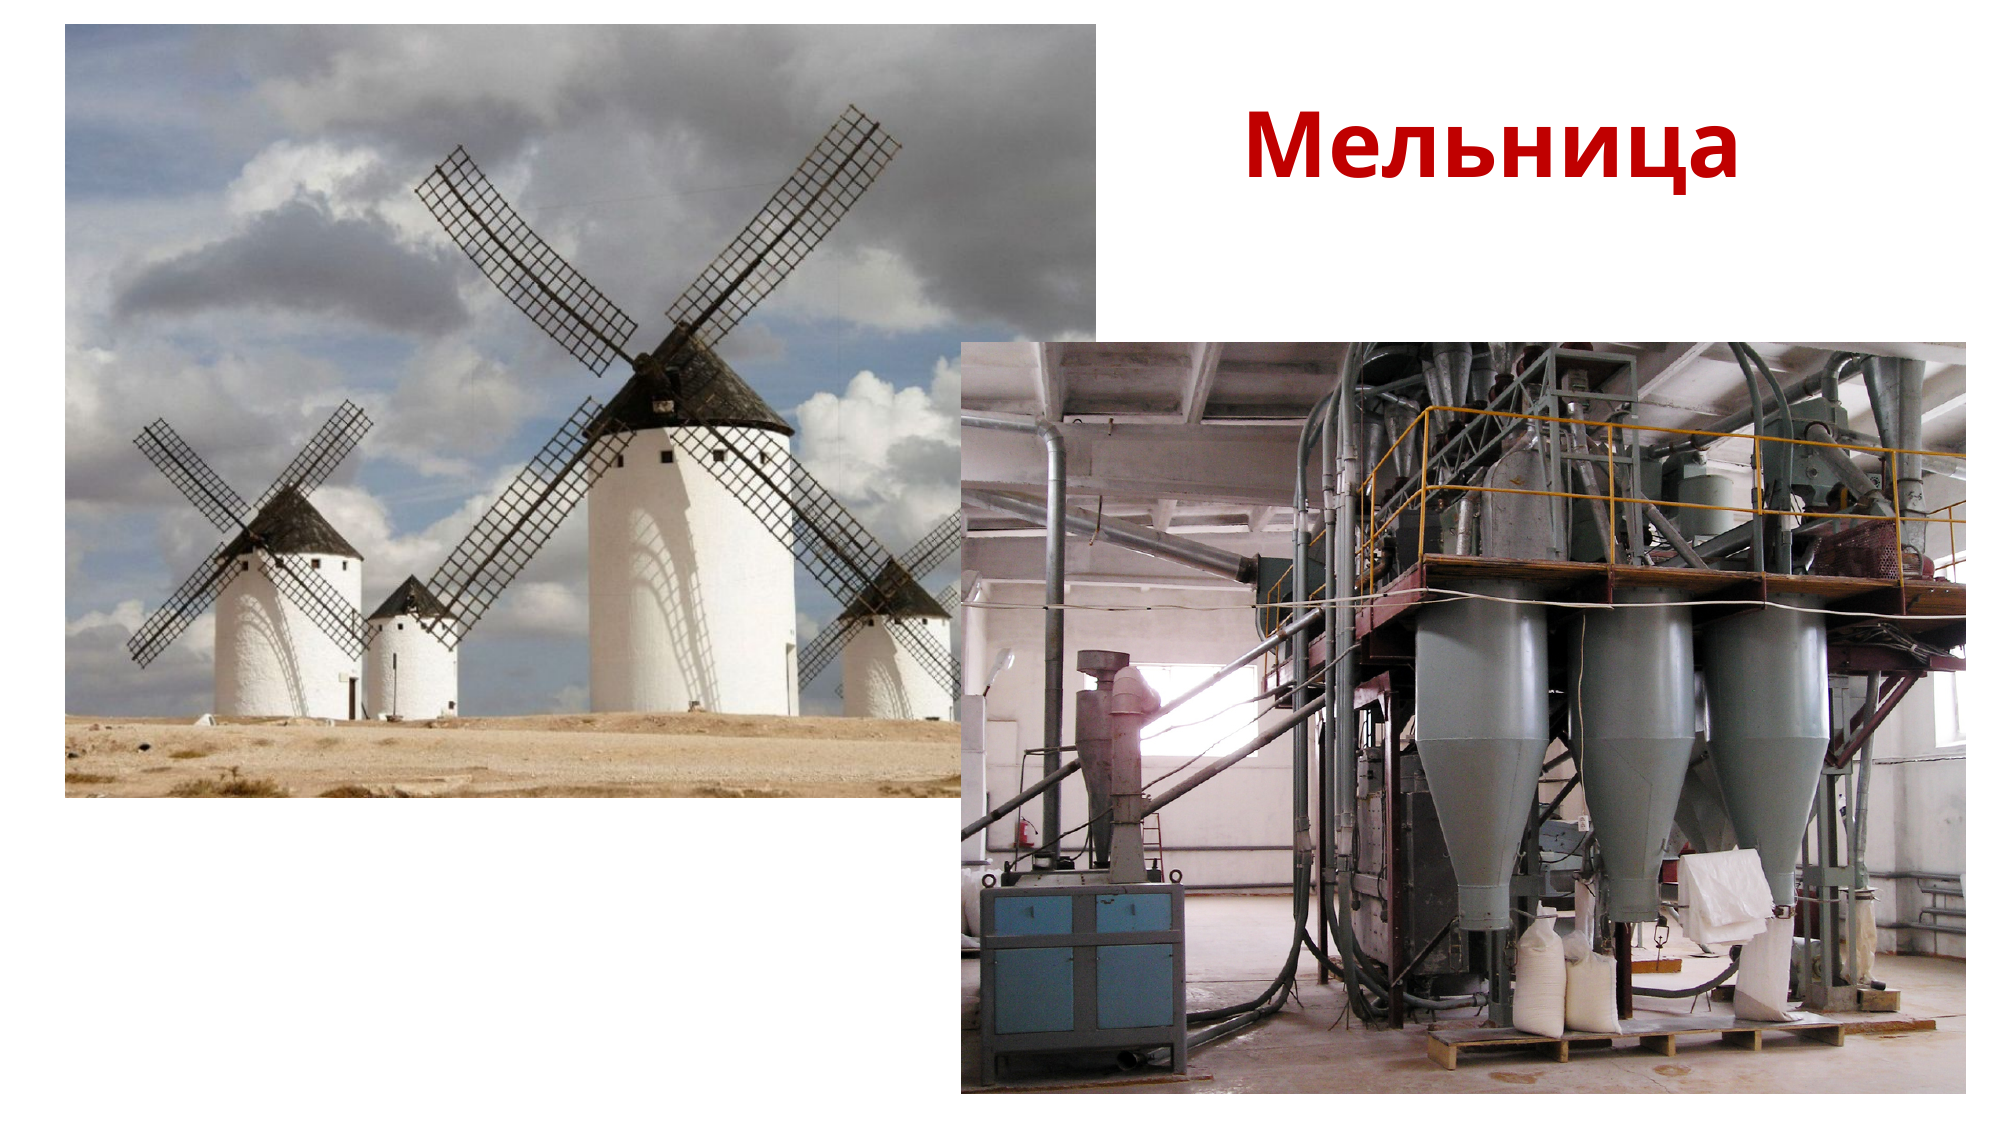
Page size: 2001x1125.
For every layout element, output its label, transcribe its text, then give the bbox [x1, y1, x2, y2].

title Мельница [1096, 68, 1889, 228]
picture [65, 24, 1966, 1094]
